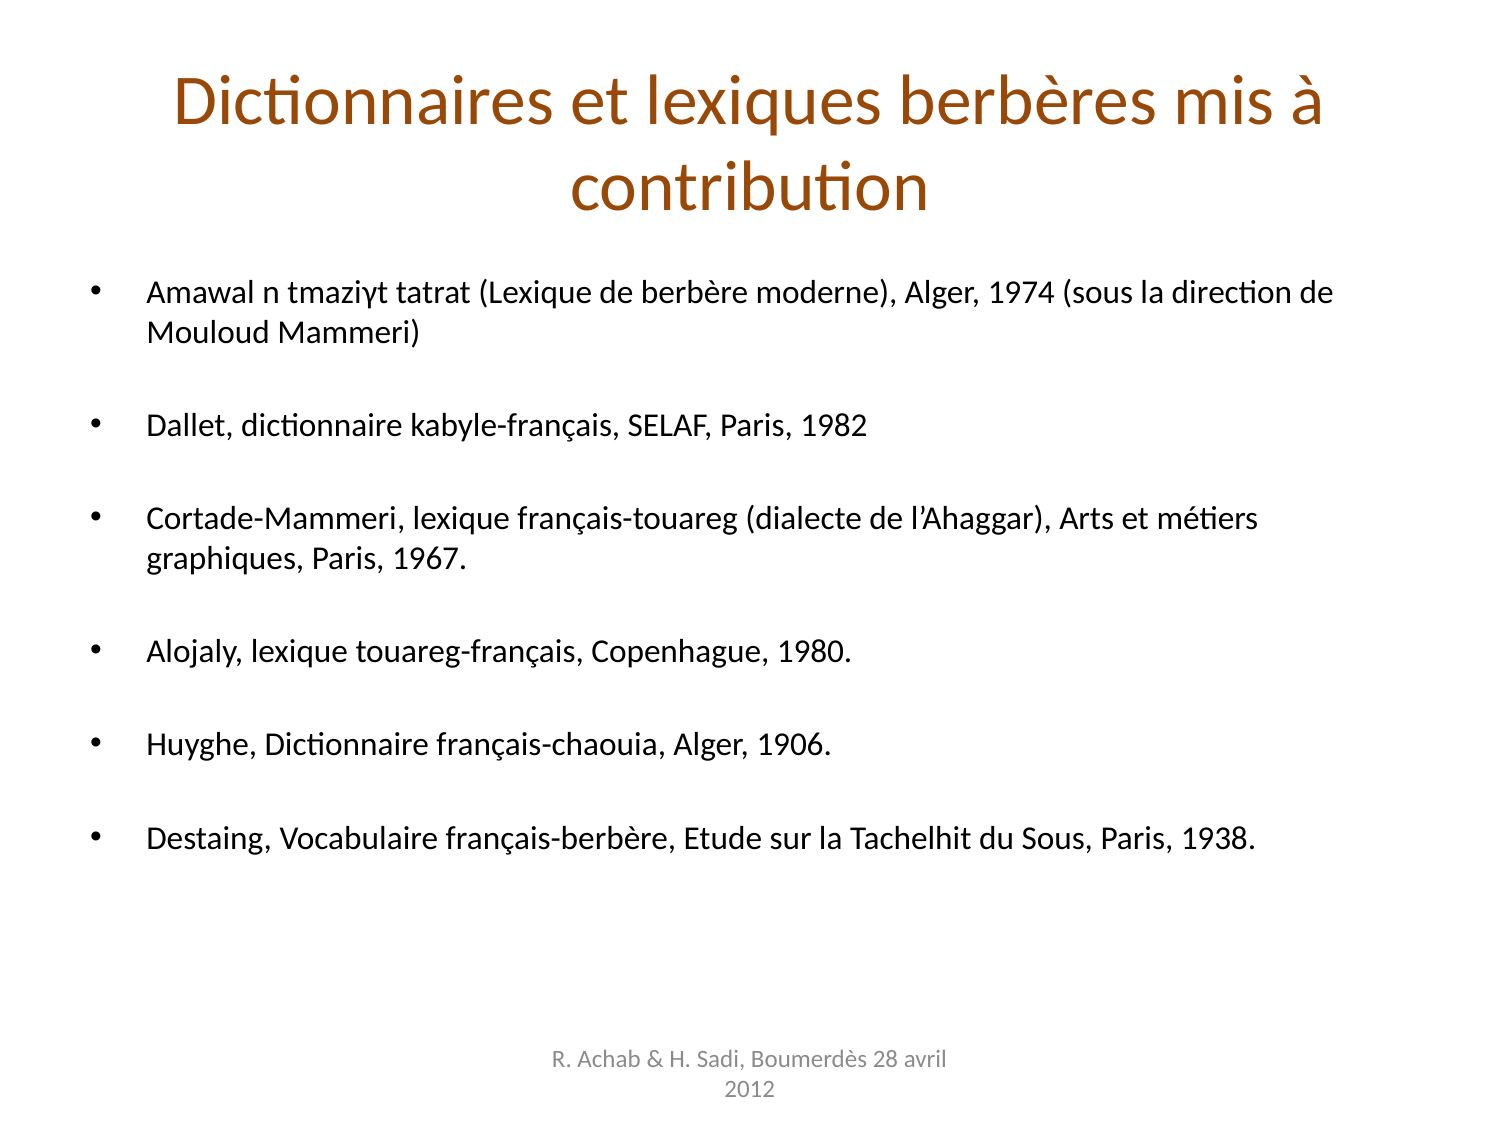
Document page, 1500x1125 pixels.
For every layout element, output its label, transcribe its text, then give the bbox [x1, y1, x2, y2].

footer R. Achab & H. Sadi, Boumerdès 28 avril 2012 [512, 1042, 988, 1103]
title Dictionnaires et lexiques berbères mis à contribution [75, 45, 1425, 233]
list Amawal n tmaziγt tatrat (Lexique de berbère moderne), Alger, 1974 (sous la direction de Mouloud Mammeri) Dallet, dictionnaire kabyle-français, SELAF, Paris, 1982 Cortade-Mammeri, lexique français-touareg (dialecte de l’Ahaggar), Arts et métiers graphiques, Paris, 1967. Alojaly, lexique touareg-français, Copenhague, 1980. Huyghe, Dictionnaire français-chaouia, Alger, 1906. Destaing, Vocabulaire français-berbère, Etude sur la Tachelhit du Sous, Paris, 1938. [75, 262, 1425, 1005]
